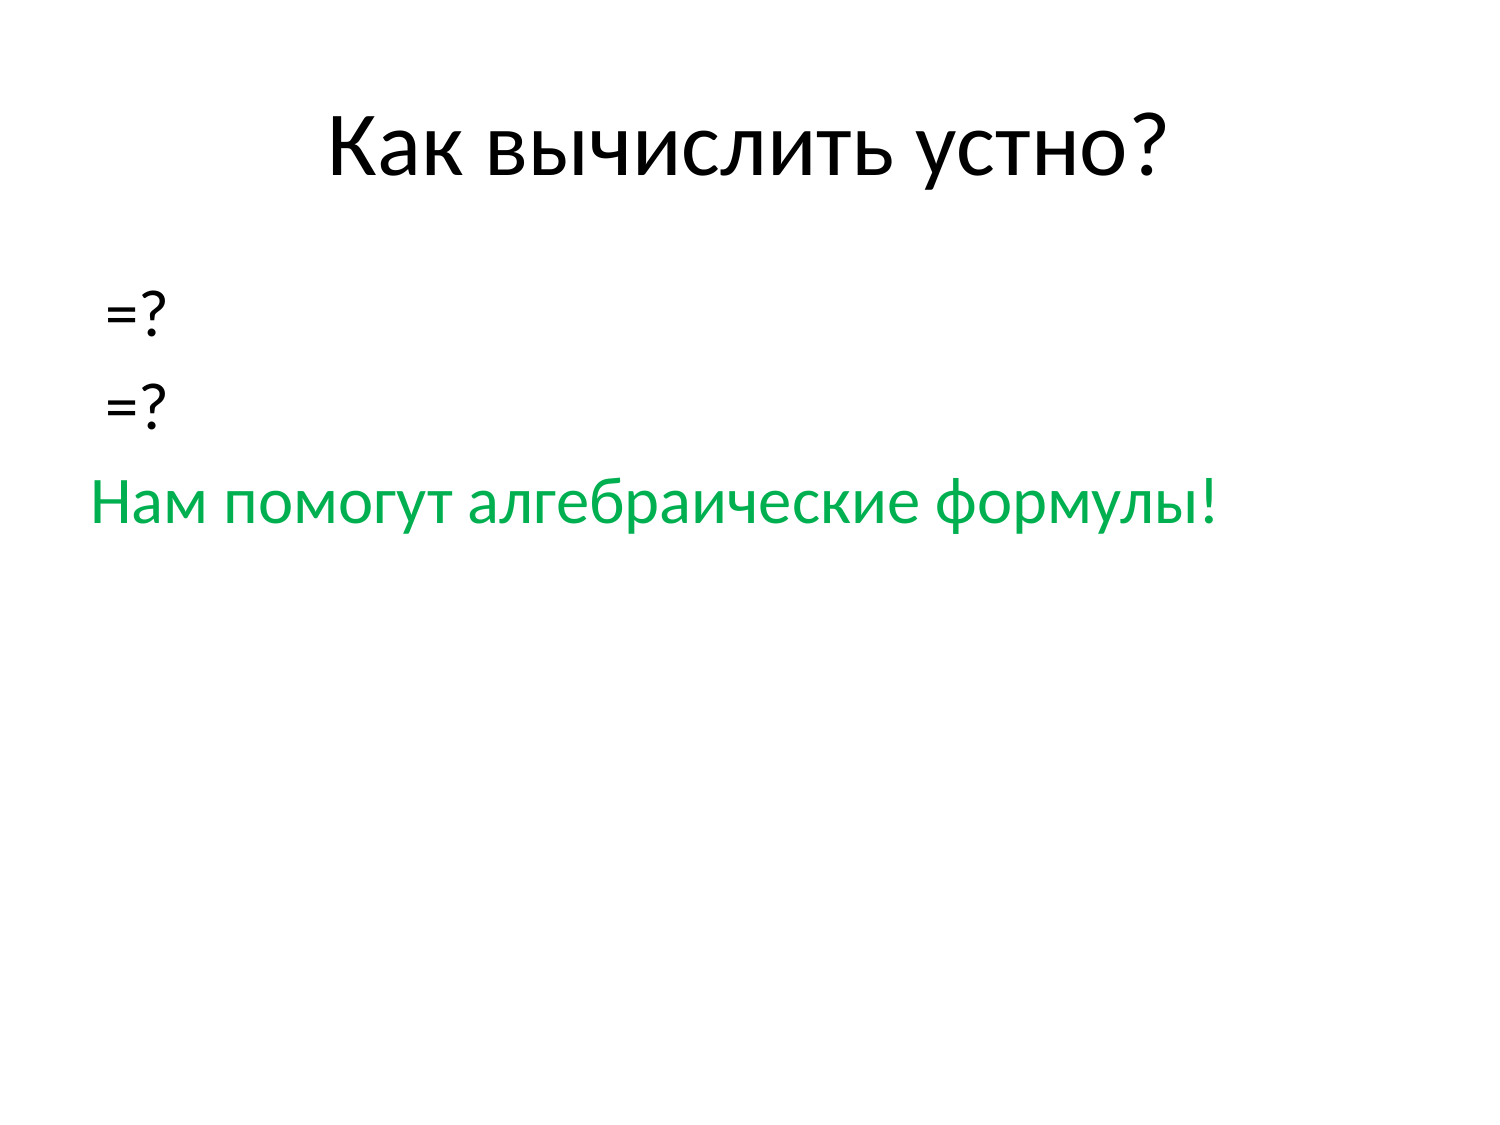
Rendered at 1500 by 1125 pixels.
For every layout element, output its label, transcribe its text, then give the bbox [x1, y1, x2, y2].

title Как вычислить устно? [75, 45, 1425, 233]
